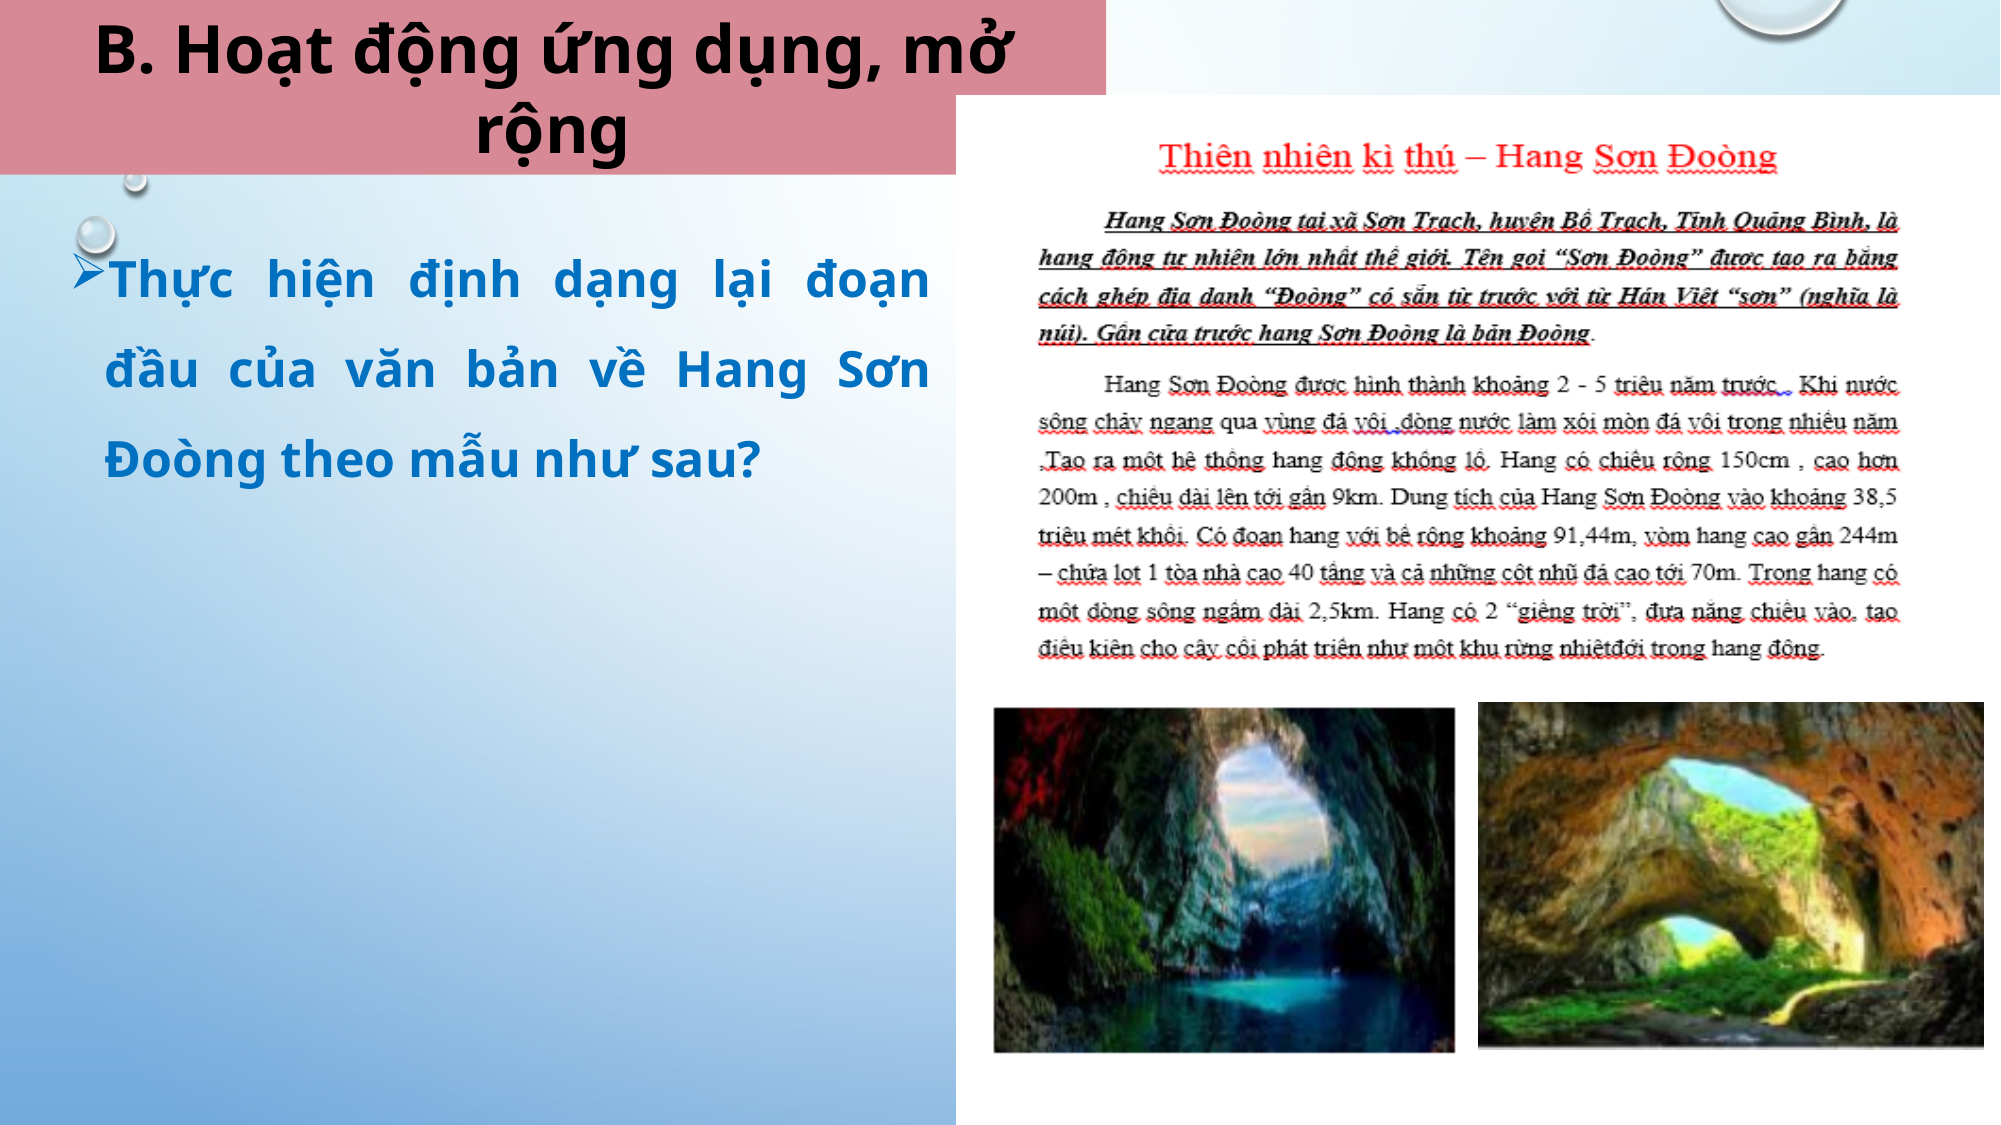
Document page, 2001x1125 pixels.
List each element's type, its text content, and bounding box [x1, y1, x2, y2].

text_box Thực hiện định dạng lại đoạn đầu của văn bản về Hang Sơn Đoòng theo mẫu như sau? [54, 210, 947, 495]
text_box B. Hoạt động ứng dụng, mở rộng [0, 0, 1107, 175]
picture [0, 0, 2000, 1125]
